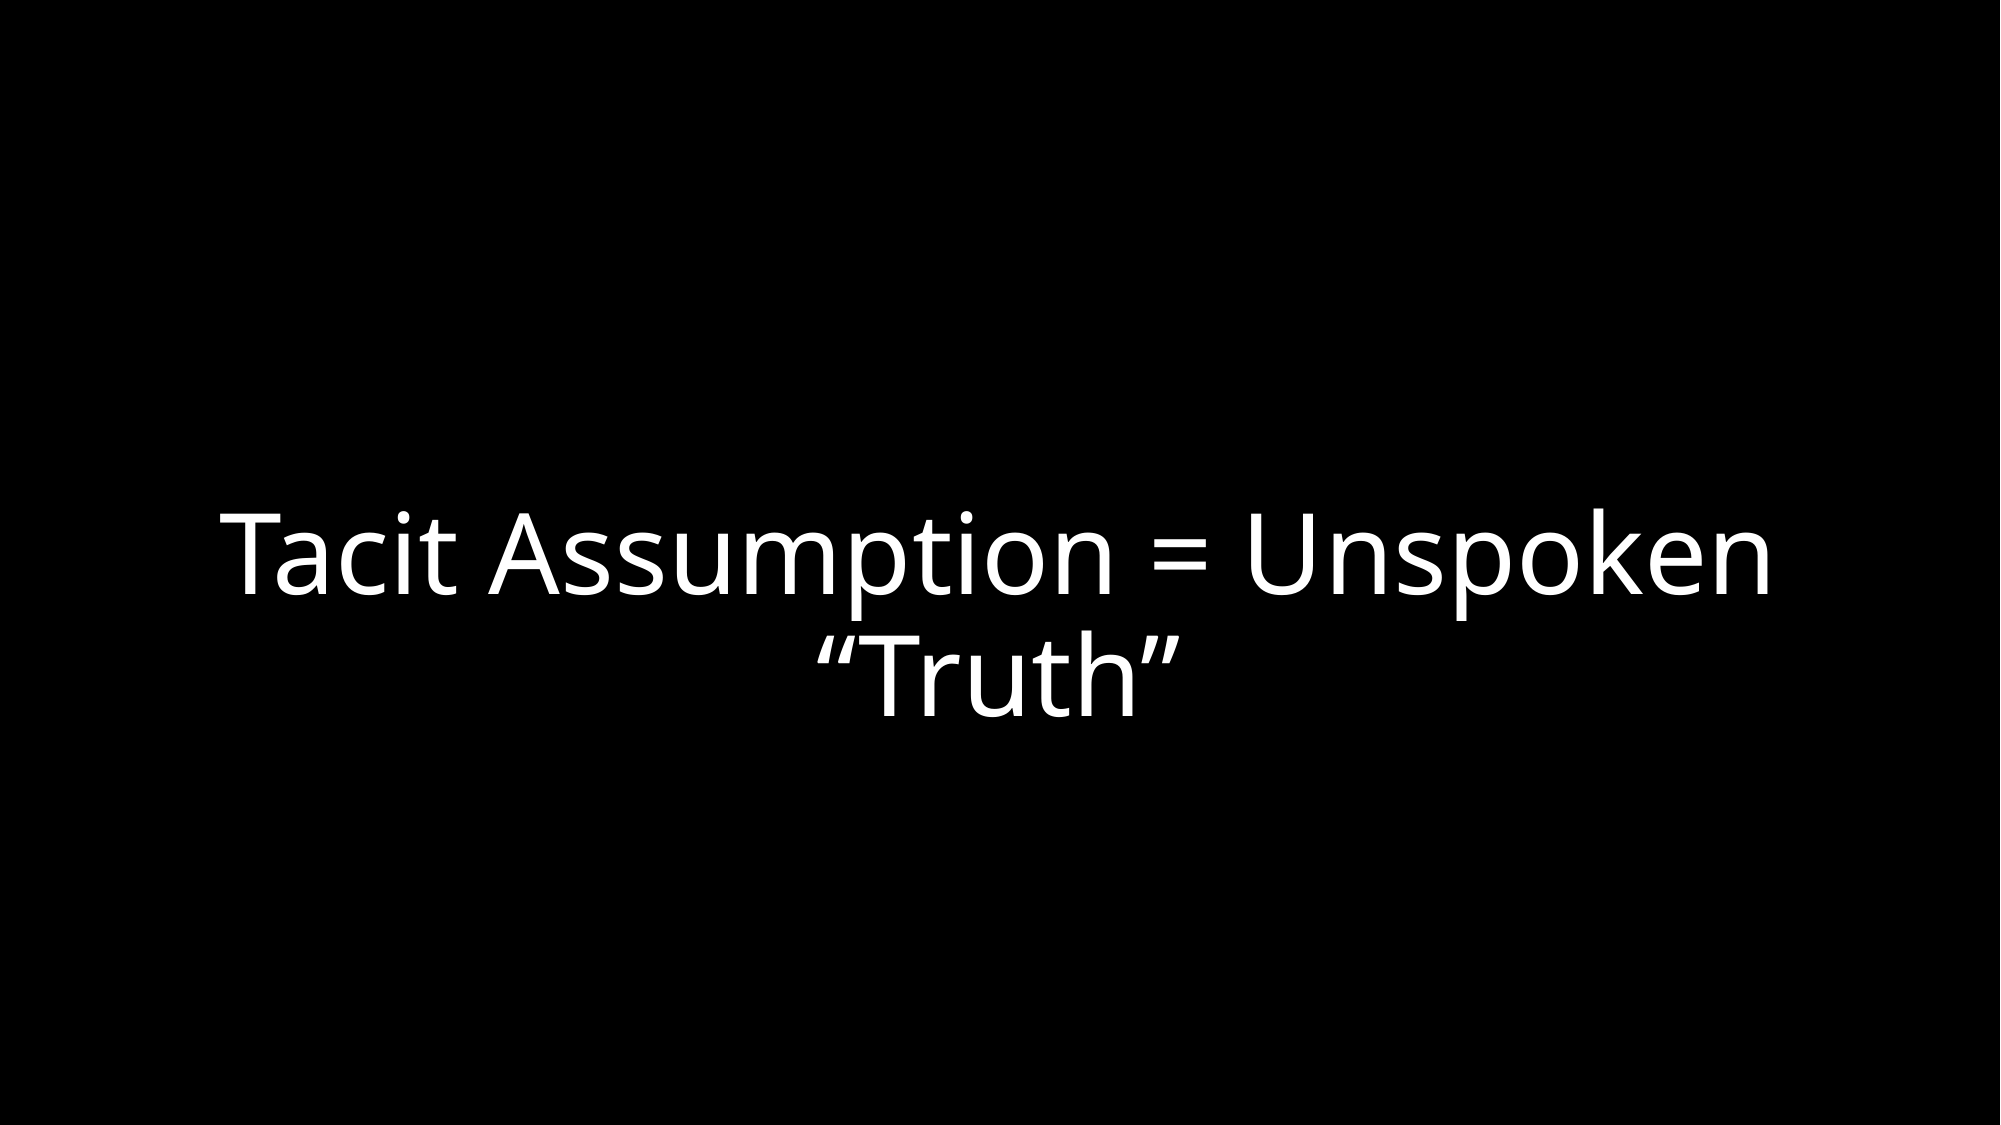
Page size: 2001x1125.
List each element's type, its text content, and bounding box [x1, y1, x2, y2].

title Tacit Assumption = Unspoken “Truth” [136, 280, 1862, 749]
